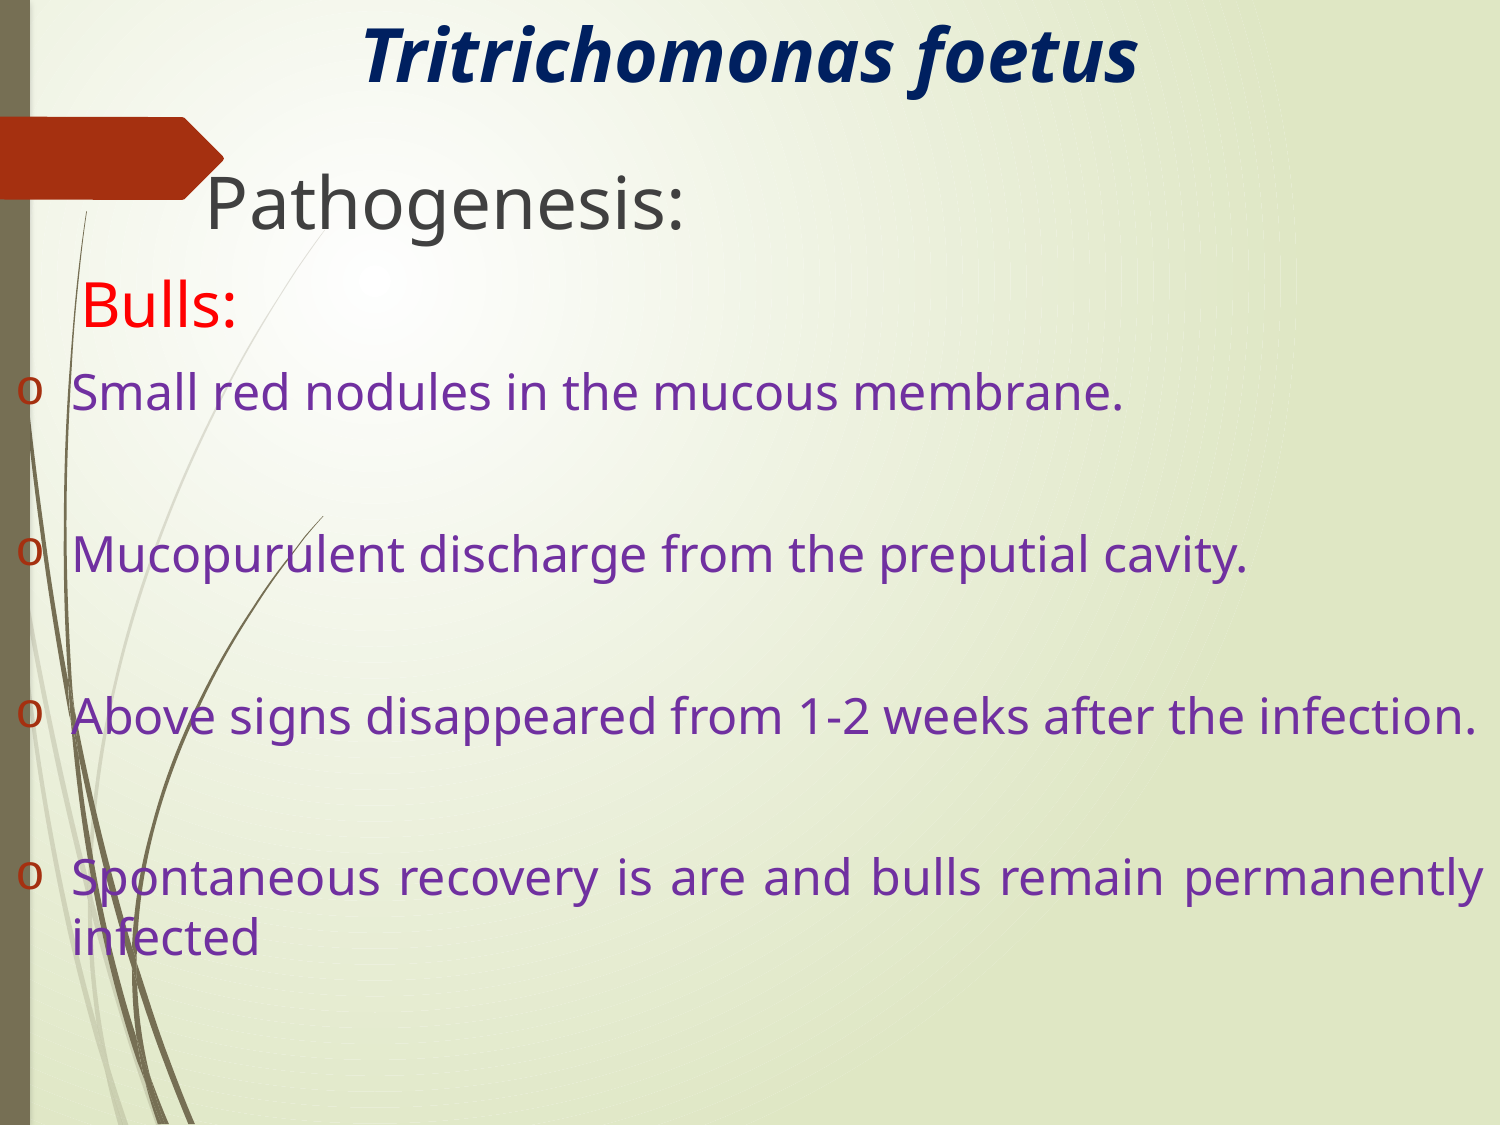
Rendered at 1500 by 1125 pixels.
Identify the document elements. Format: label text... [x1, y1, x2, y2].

list Pathogenesis: Bulls: Small red nodules in the mucous membrane. Mucopurulent discharge from the preputial cavity. Above signs disappeared from 1-2 weeks after the infection. Spontaneous recovery is are and bulls remain permanently infected [0, 149, 1500, 1125]
title Tritrichomonas foetus [0, 0, 1500, 149]
